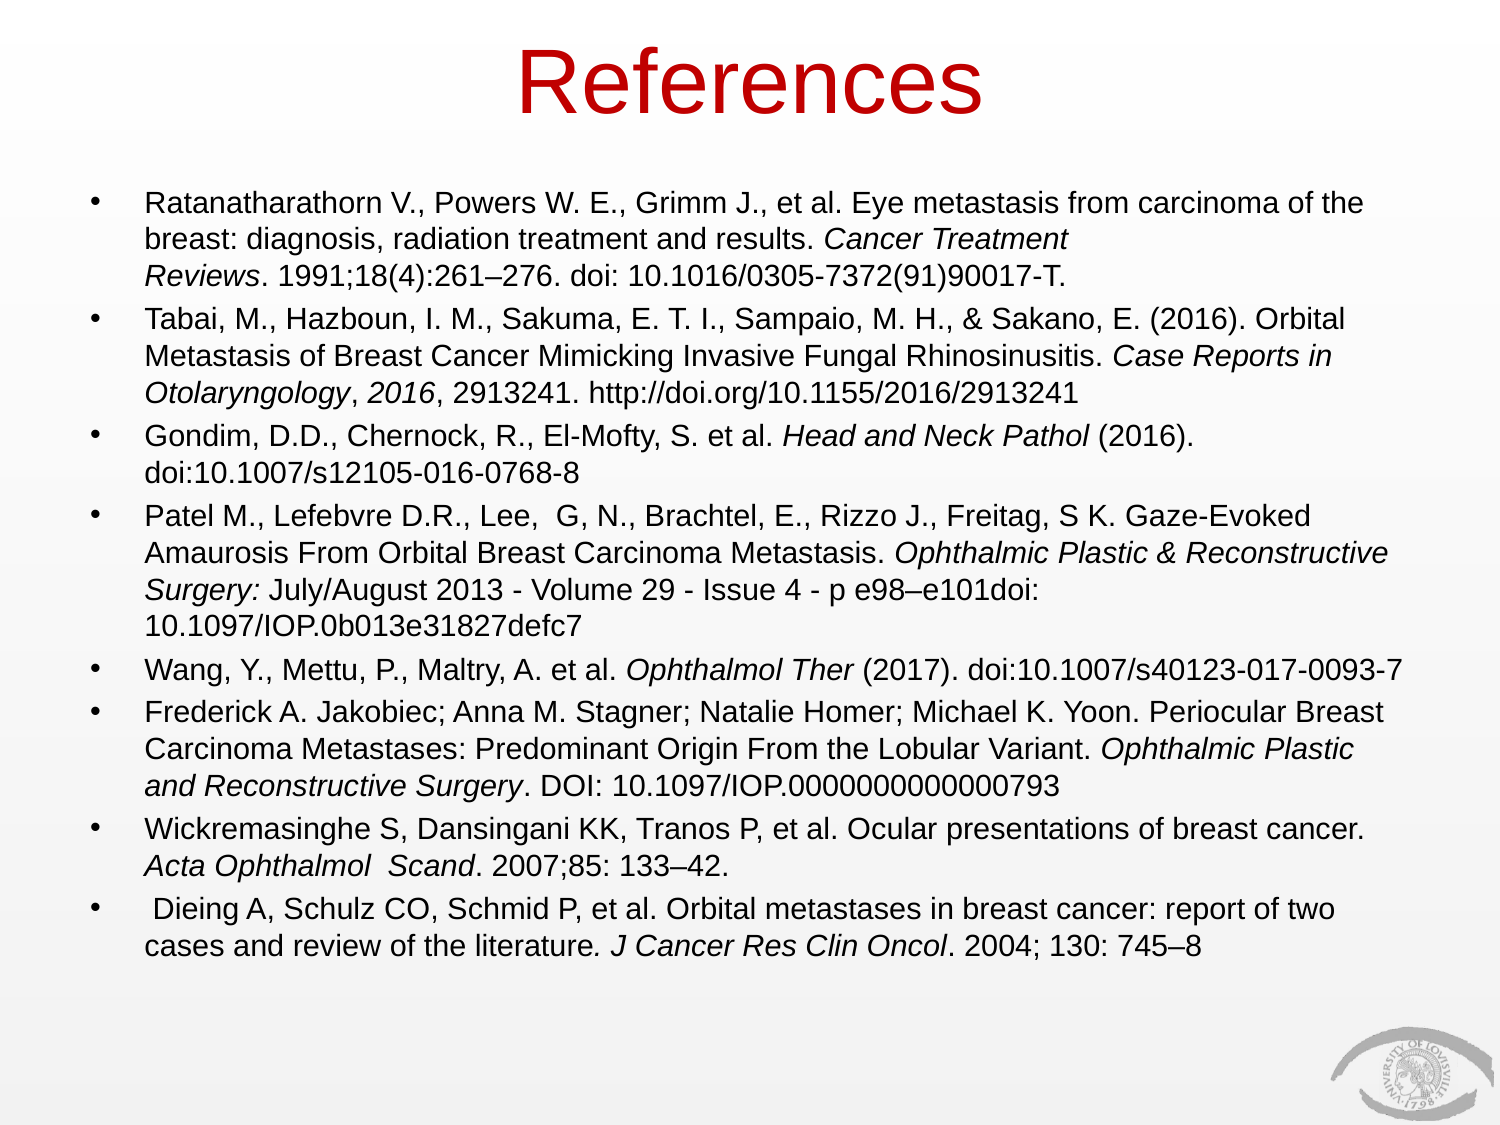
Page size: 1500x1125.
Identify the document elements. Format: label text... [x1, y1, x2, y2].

title References [75, 0, 1425, 171]
picture [1329, 1025, 1496, 1123]
list Ratanatharathorn V., Powers W. E., Grimm J., et al. Eye metastasis from carcinoma of the breast: diagnosis, radiation treatment and results. Cancer Treatment Reviews. 1991;18(4):261–276. doi: 10.1016/0305-7372(91)90017-T. Tabai, M., Hazboun, I. M., Sakuma, E. T. I., Sampaio, M. H., & Sakano, E. (2016). Orbital Metastasis of Breast Cancer Mimicking Invasive Fungal Rhinosinusitis. Case Reports in Otolaryngology, 2016, 2913241. http://doi.org/10.1155/2016/2913241 Gondim, D.D., Chernock, R., El-Mofty, S. et al. Head and Neck Pathol (2016). doi:10.1007/s12105-016-0768-8 Patel M., Lefebvre D.R., Lee, G, N., Brachtel, E., Rizzo J., Freitag, S K. Gaze-Evoked Amaurosis From Orbital Breast Carcinoma Metastasis. Ophthalmic Plastic & Reconstructive Surgery: July/August 2013 - Volume 29 - Issue 4 - p e98–e101doi: 10.1097/IOP.0b013e31827defc7 Wang, Y., Mettu, P., Maltry, A. et al. Ophthalmol Ther (2017). doi:10.1007/s40123-017-0093-7 Frederick A. Jakobiec; Anna M. Stagner; Natalie Homer; Michael K. Yoon. Periocular Breast Carcinoma Metastases: Predominant Origin From the Lobular Variant. Ophthalmic Plastic and Reconstructive Surgery. DOI: 10.1097/IOP.0000000000000793 Wickremasinghe S, Dansingani KK, Tranos P, et al. Ocular presentations of breast cancer. Acta Ophthalmol Scand. 2007;85: 133–42. Dieing A, Schulz CO, Schmid P, et al. Orbital metastases in breast cancer: report of two cases and review of the literature. J Cancer Res Clin Oncol. 2004; 130: 745–8 [75, 174, 1425, 1005]
